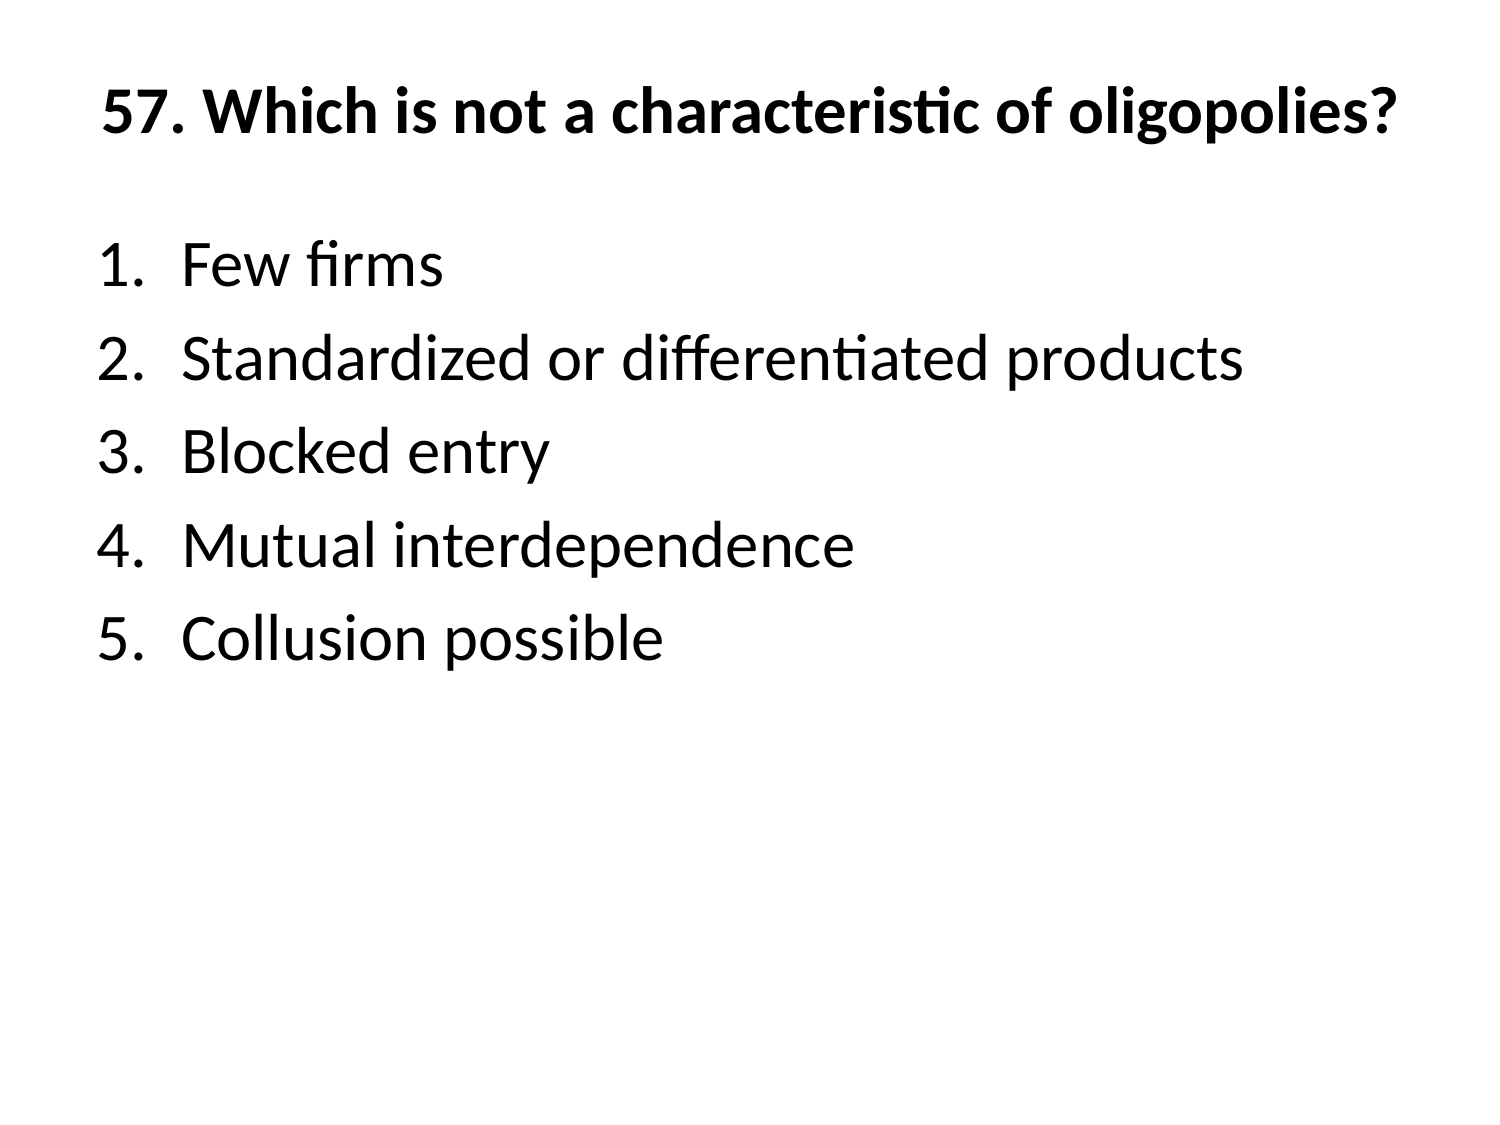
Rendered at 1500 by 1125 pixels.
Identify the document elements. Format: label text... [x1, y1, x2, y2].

list Few firms Standardized or differentiated products Blocked entry Mutual interdependence Collusion possible [81, 212, 1470, 930]
title 57. Which is not a characteristic of oligopolies? [86, 24, 1462, 188]
